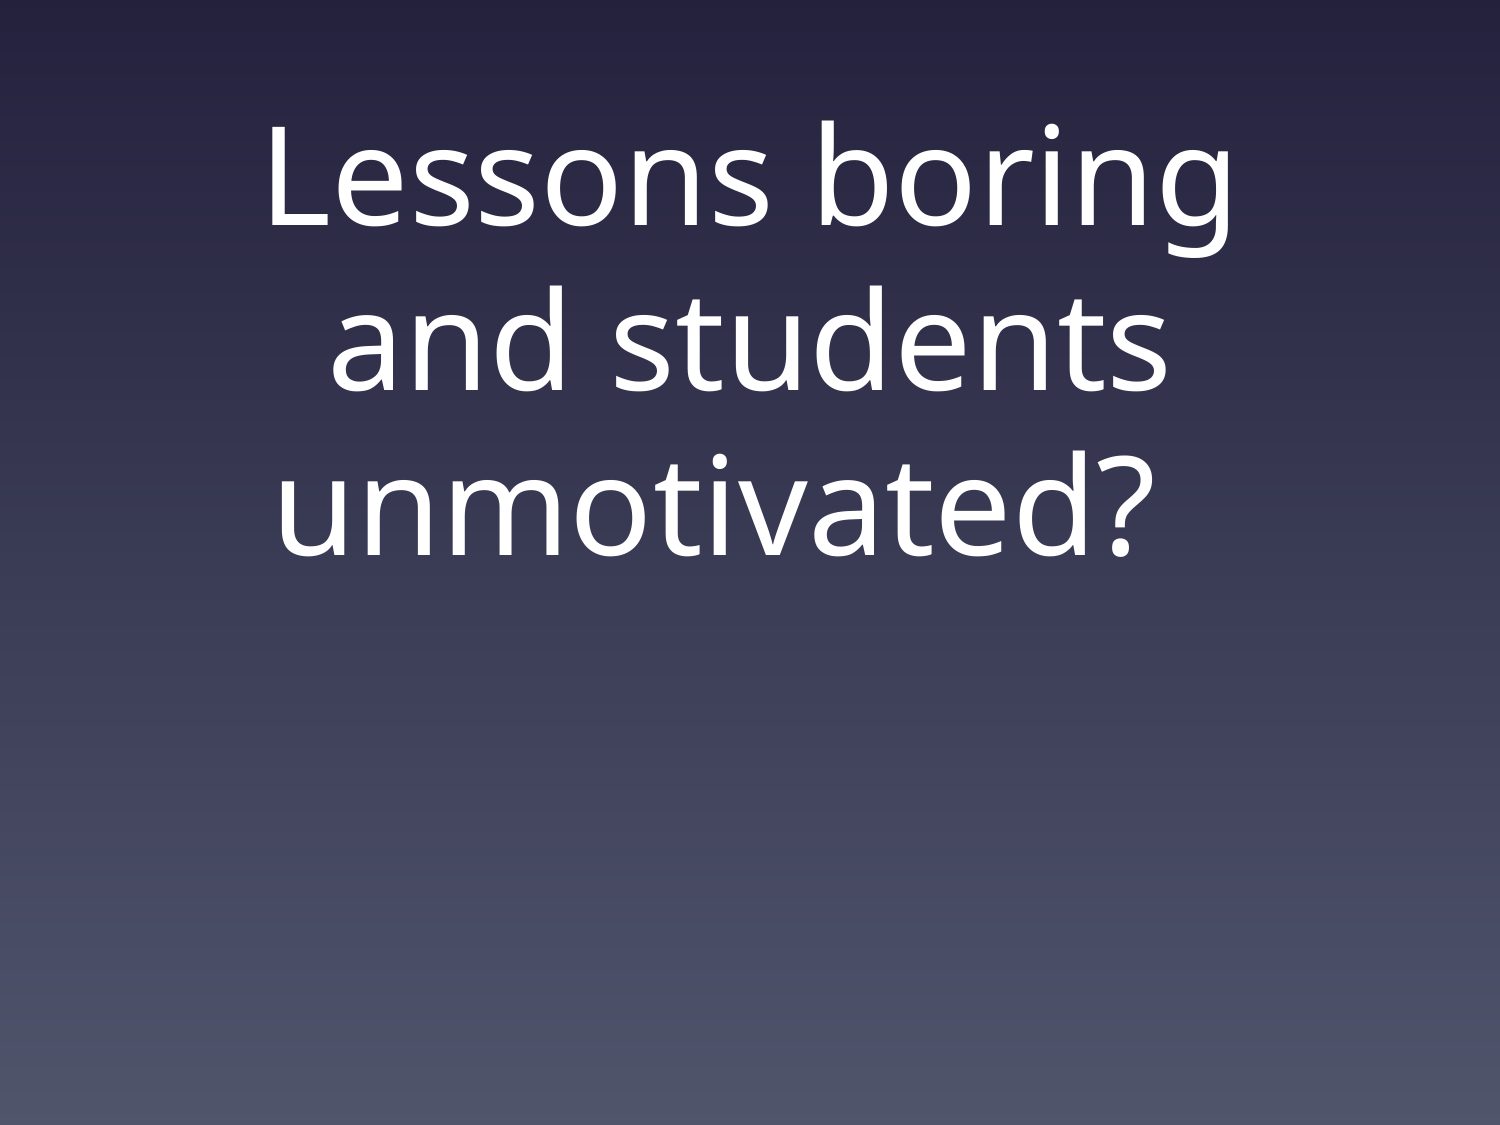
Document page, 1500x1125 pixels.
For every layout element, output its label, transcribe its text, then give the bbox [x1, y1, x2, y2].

title Lessons boring and students unmotivated? [112, 349, 1388, 591]
